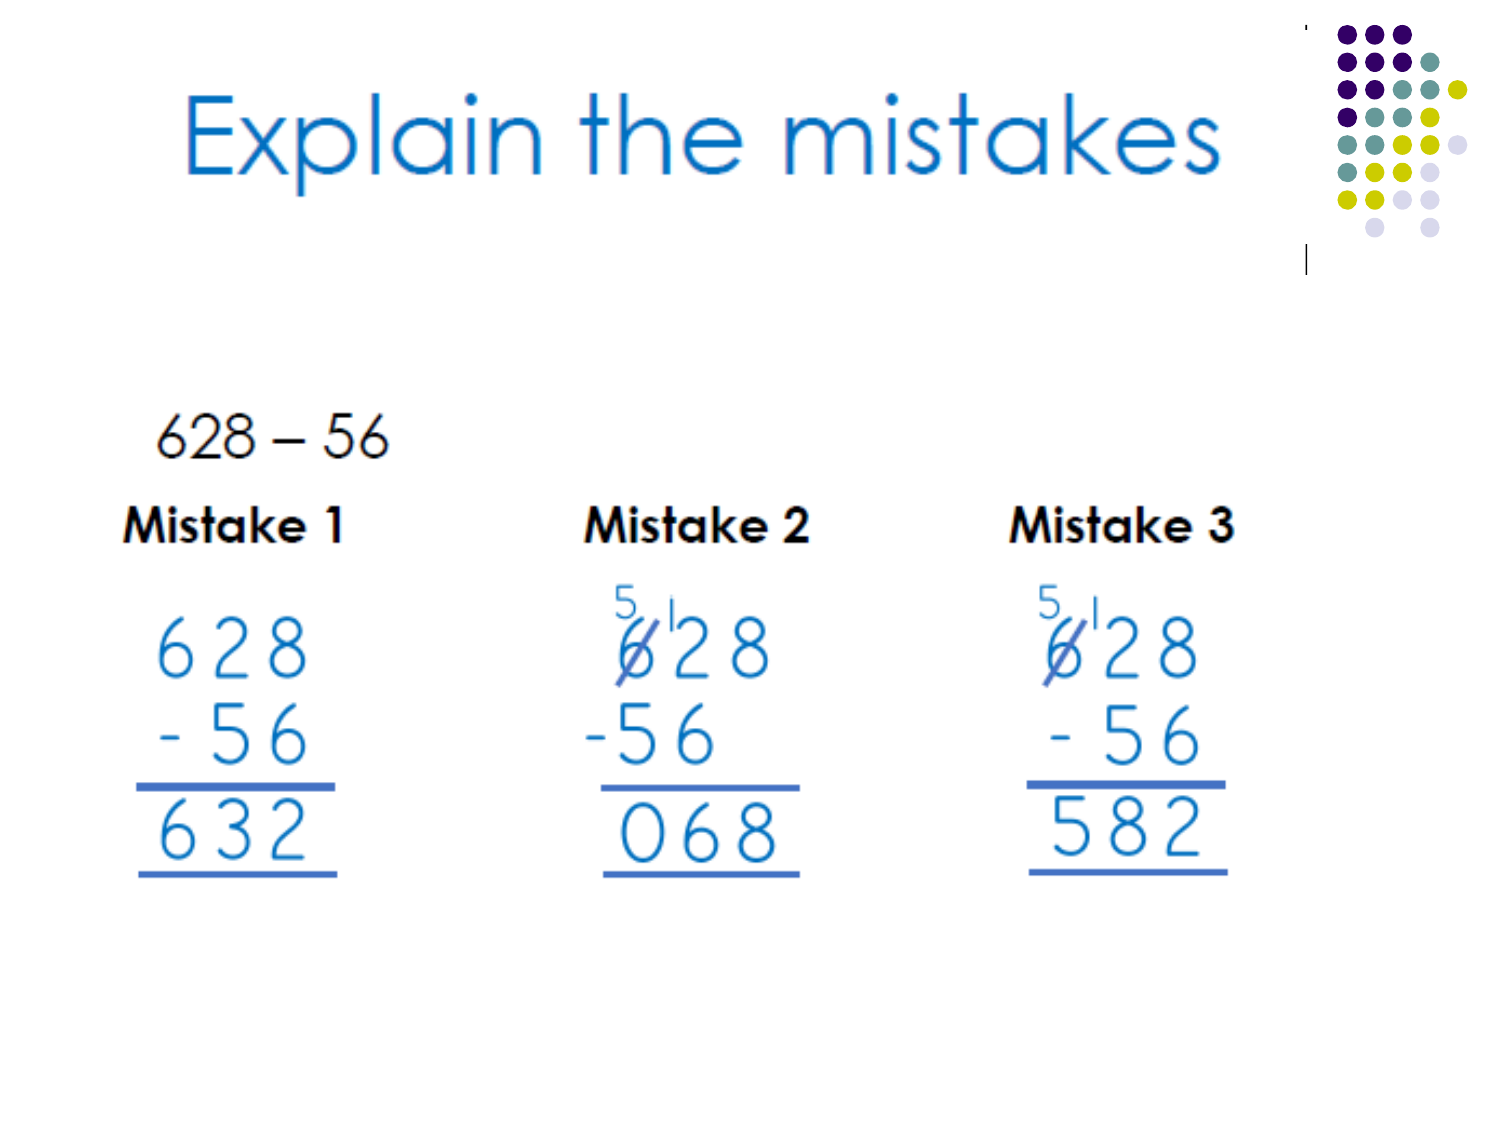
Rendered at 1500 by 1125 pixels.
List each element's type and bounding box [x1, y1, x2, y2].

picture [72, 379, 1317, 929]
picture [123, 30, 1317, 244]
